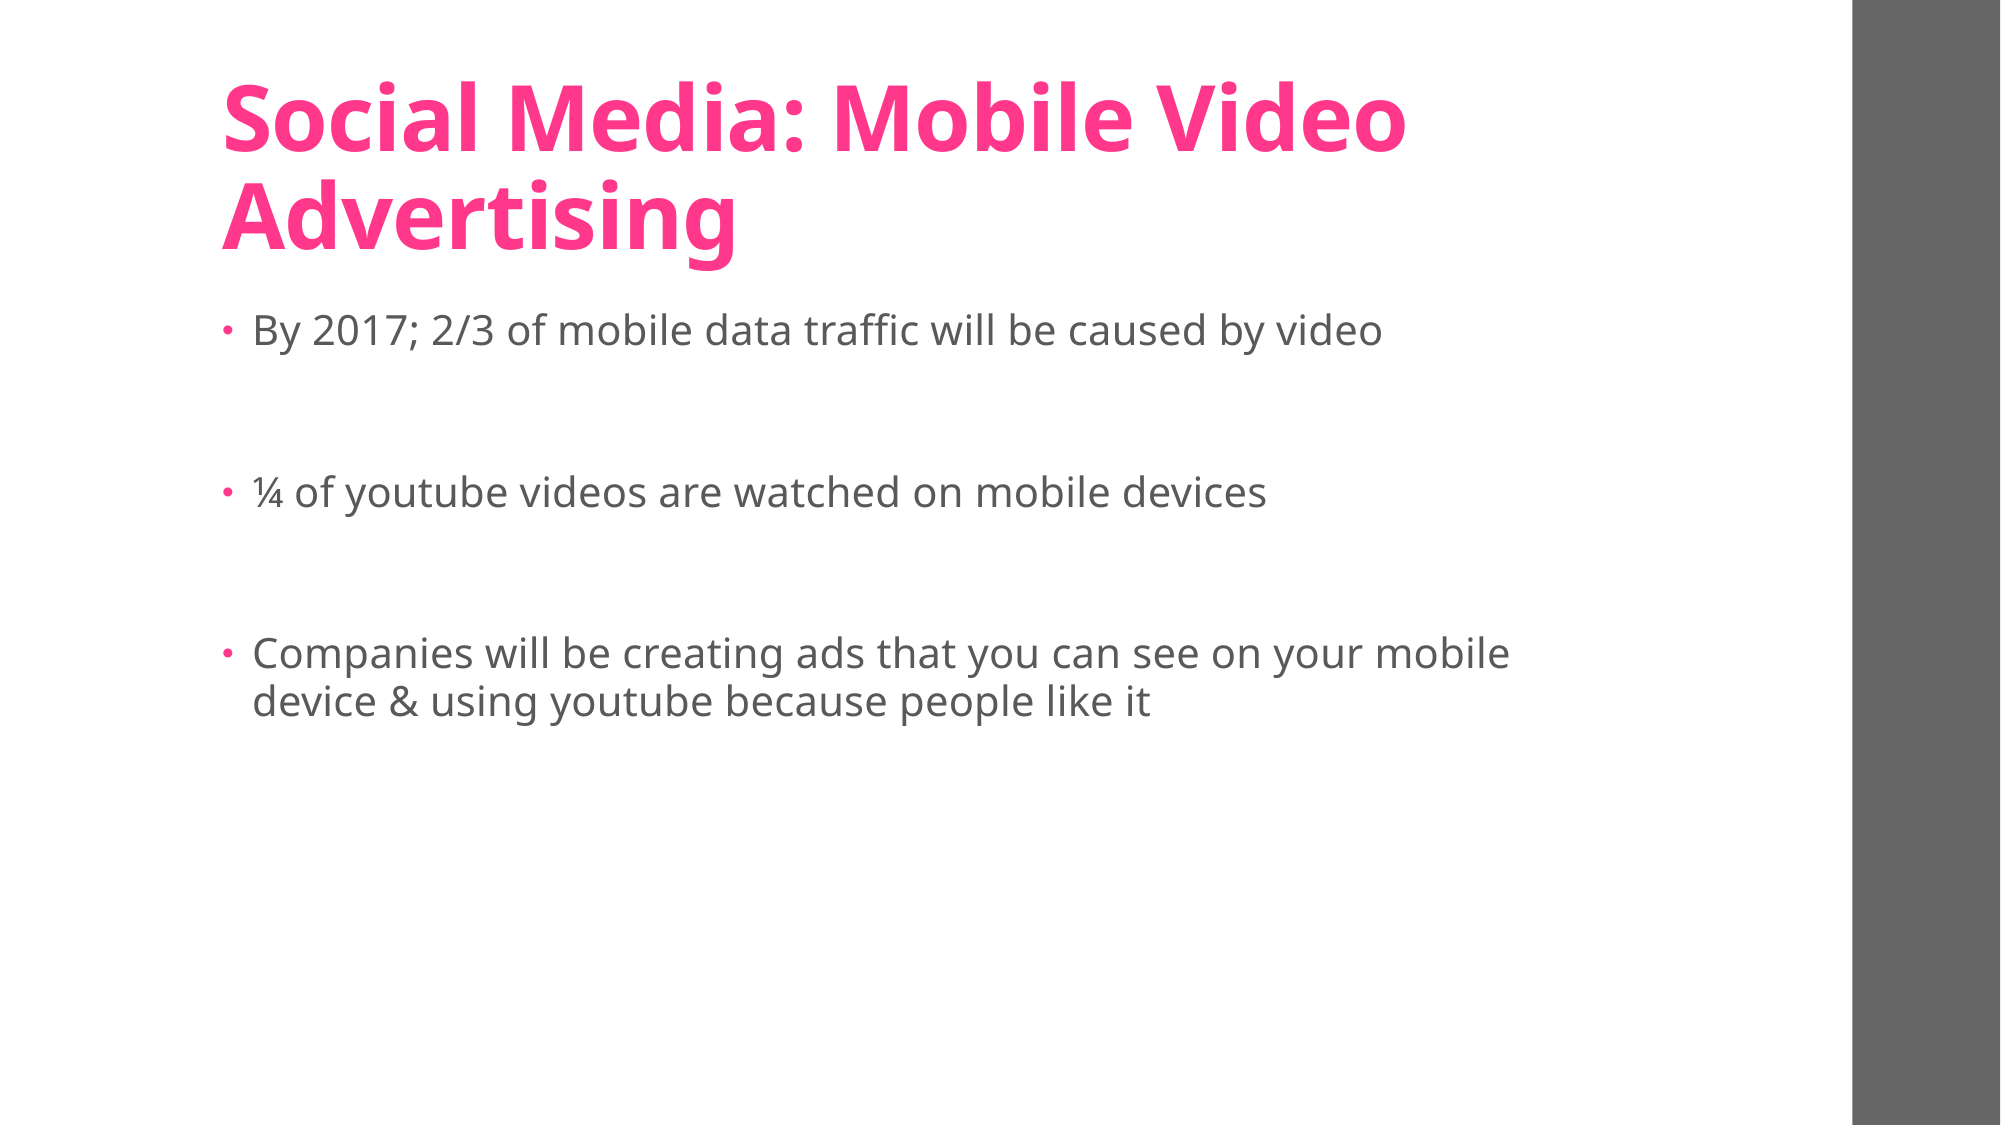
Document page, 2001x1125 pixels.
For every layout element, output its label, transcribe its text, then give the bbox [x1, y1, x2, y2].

list By 2017; 2/3 of mobile data traffic will be caused by video ¼ of youtube videos are watched on mobile devices Companies will be creating ads that you can see on your mobile device & using youtube because people like it [206, 299, 1617, 1014]
title Social Media: Mobile Video Advertising [206, 43, 1797, 278]
